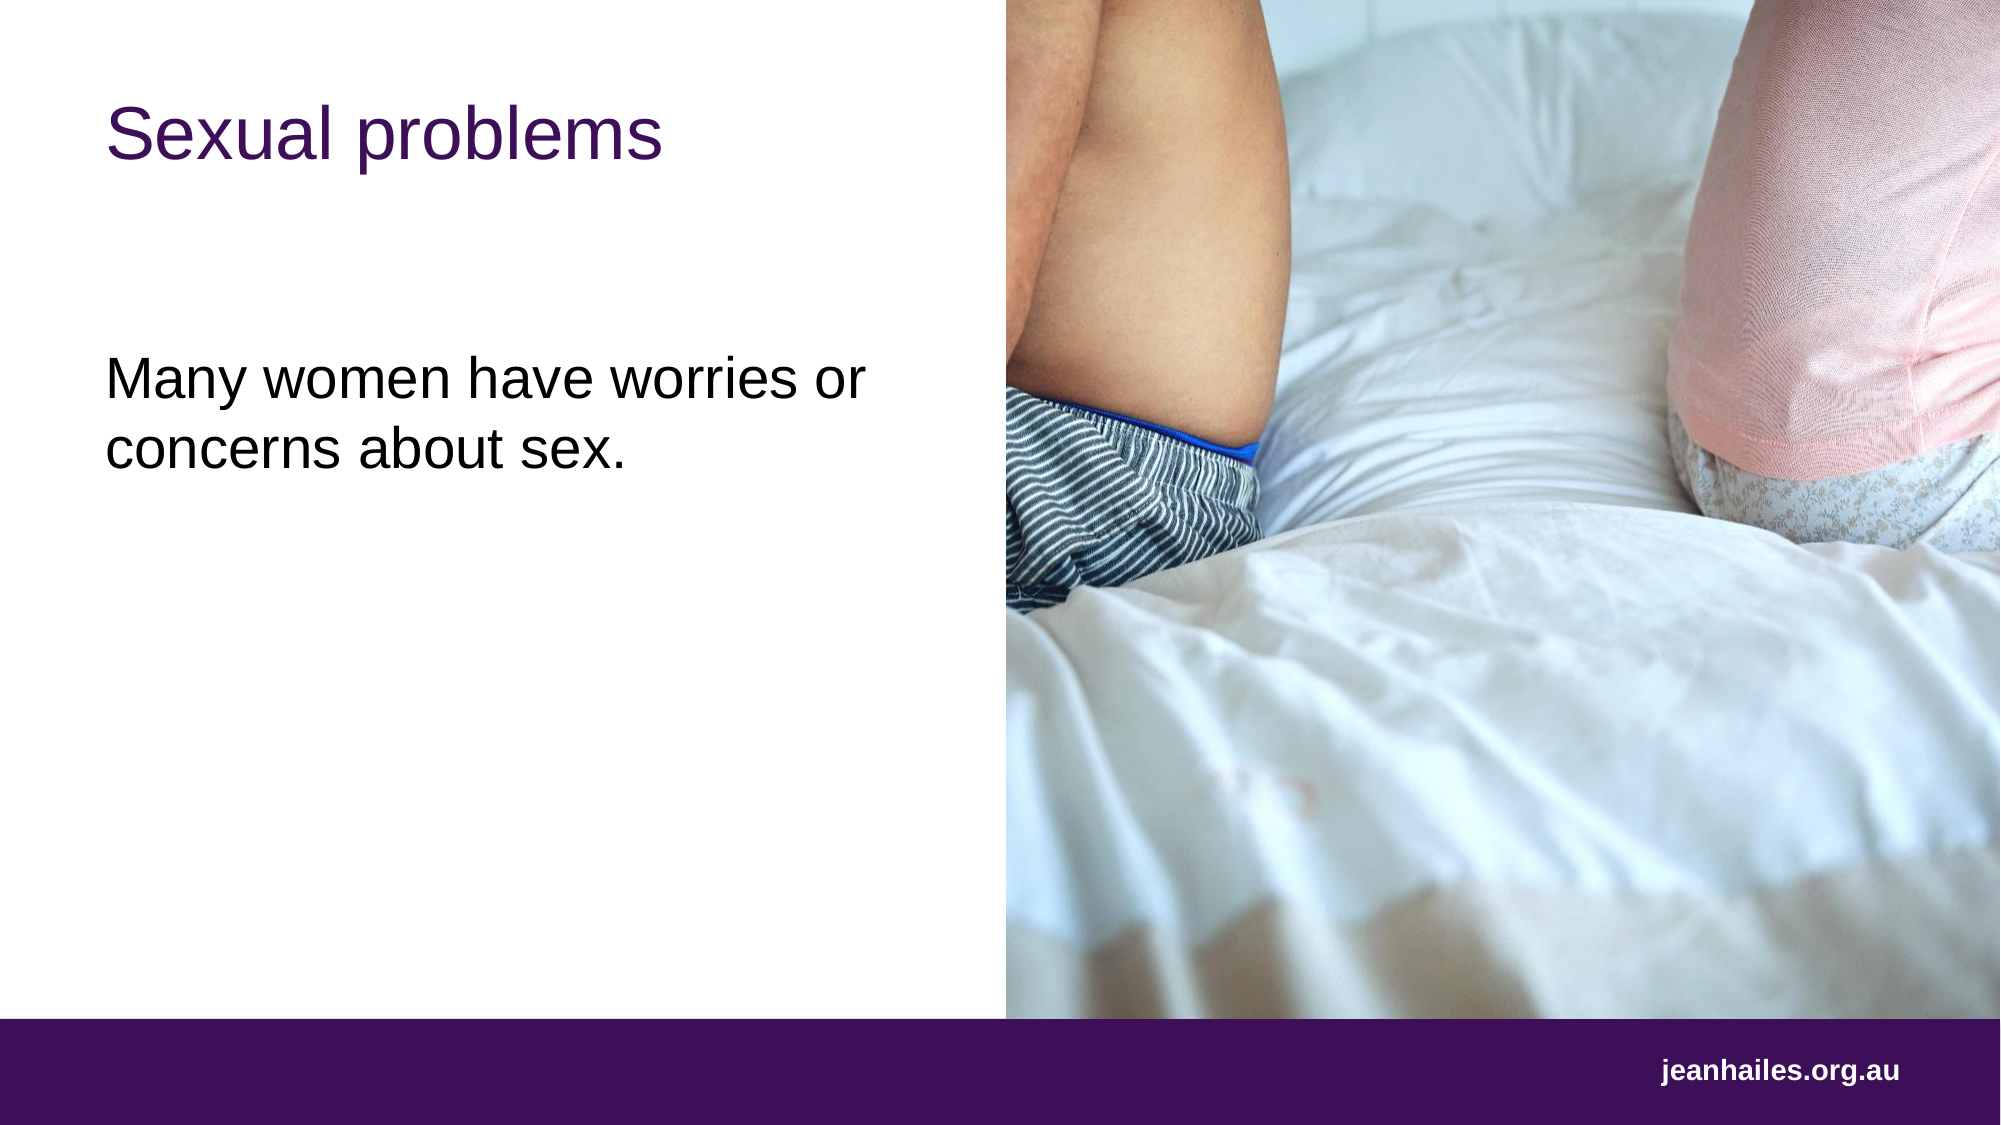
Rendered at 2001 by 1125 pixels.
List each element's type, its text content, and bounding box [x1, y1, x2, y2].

picture [1005, 0, 2000, 1019]
list Many women have worries or concerns about sex. [104, 332, 932, 955]
title Sexual problems [104, 77, 932, 238]
